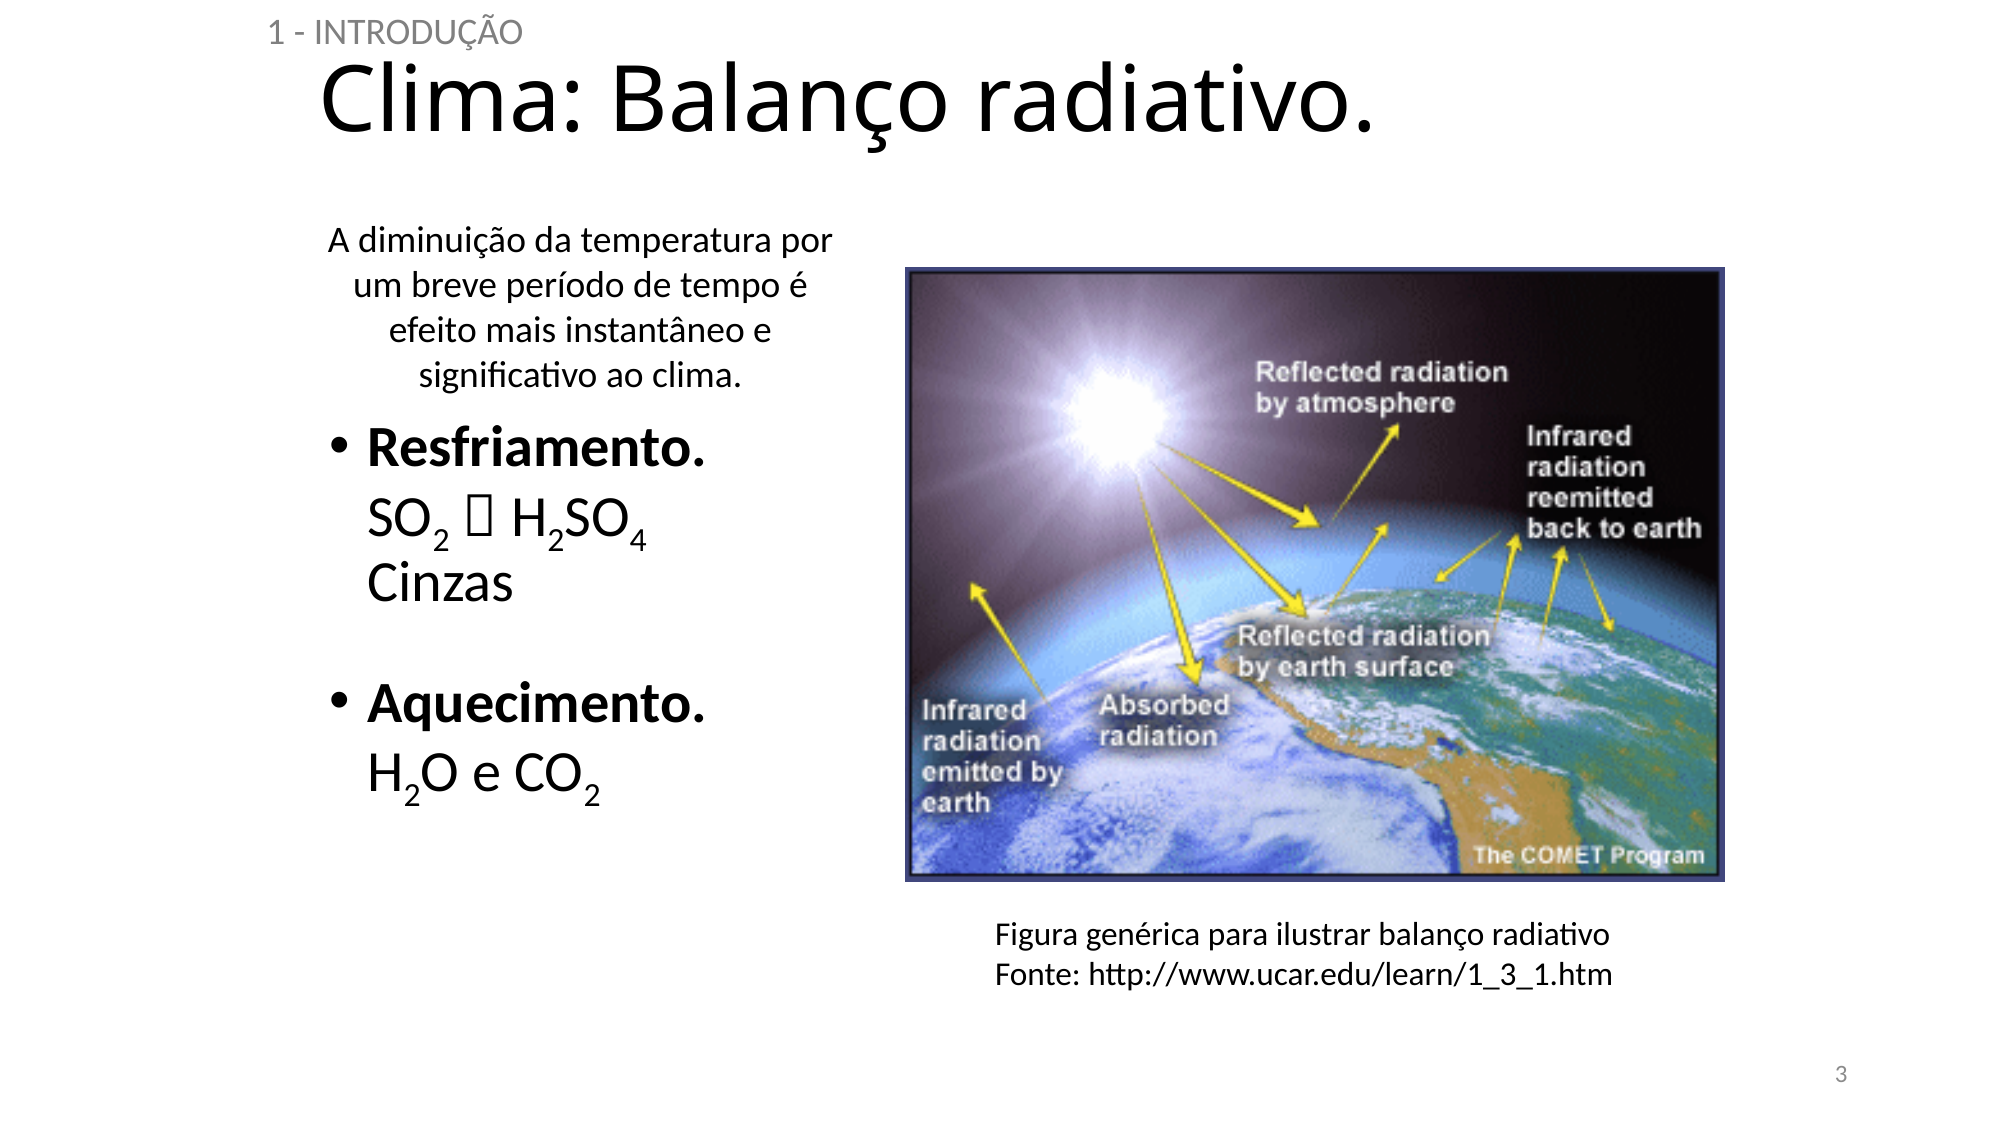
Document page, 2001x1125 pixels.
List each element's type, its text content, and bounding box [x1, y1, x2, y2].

text_box Figura genérica para ilustrar balanço radiativo Fonte: http://www.ucar.edu/learn/1_3_1.htm [980, 905, 1629, 1000]
slide_number 3 [1412, 1042, 1863, 1103]
picture [905, 267, 1725, 882]
text_box 1 - INTRODUÇÃO [251, 0, 539, 60]
title Clima: Balanço radiativo. [303, 42, 1615, 161]
list Resfriamento. SO2  H2SO4 Cinzas Aquecimento. H2O e CO2 [314, 408, 906, 941]
text_box A diminuição da temperatura por um breve período de tempo é efeito mais instantâneo e significativo ao clima. [291, 208, 871, 403]
